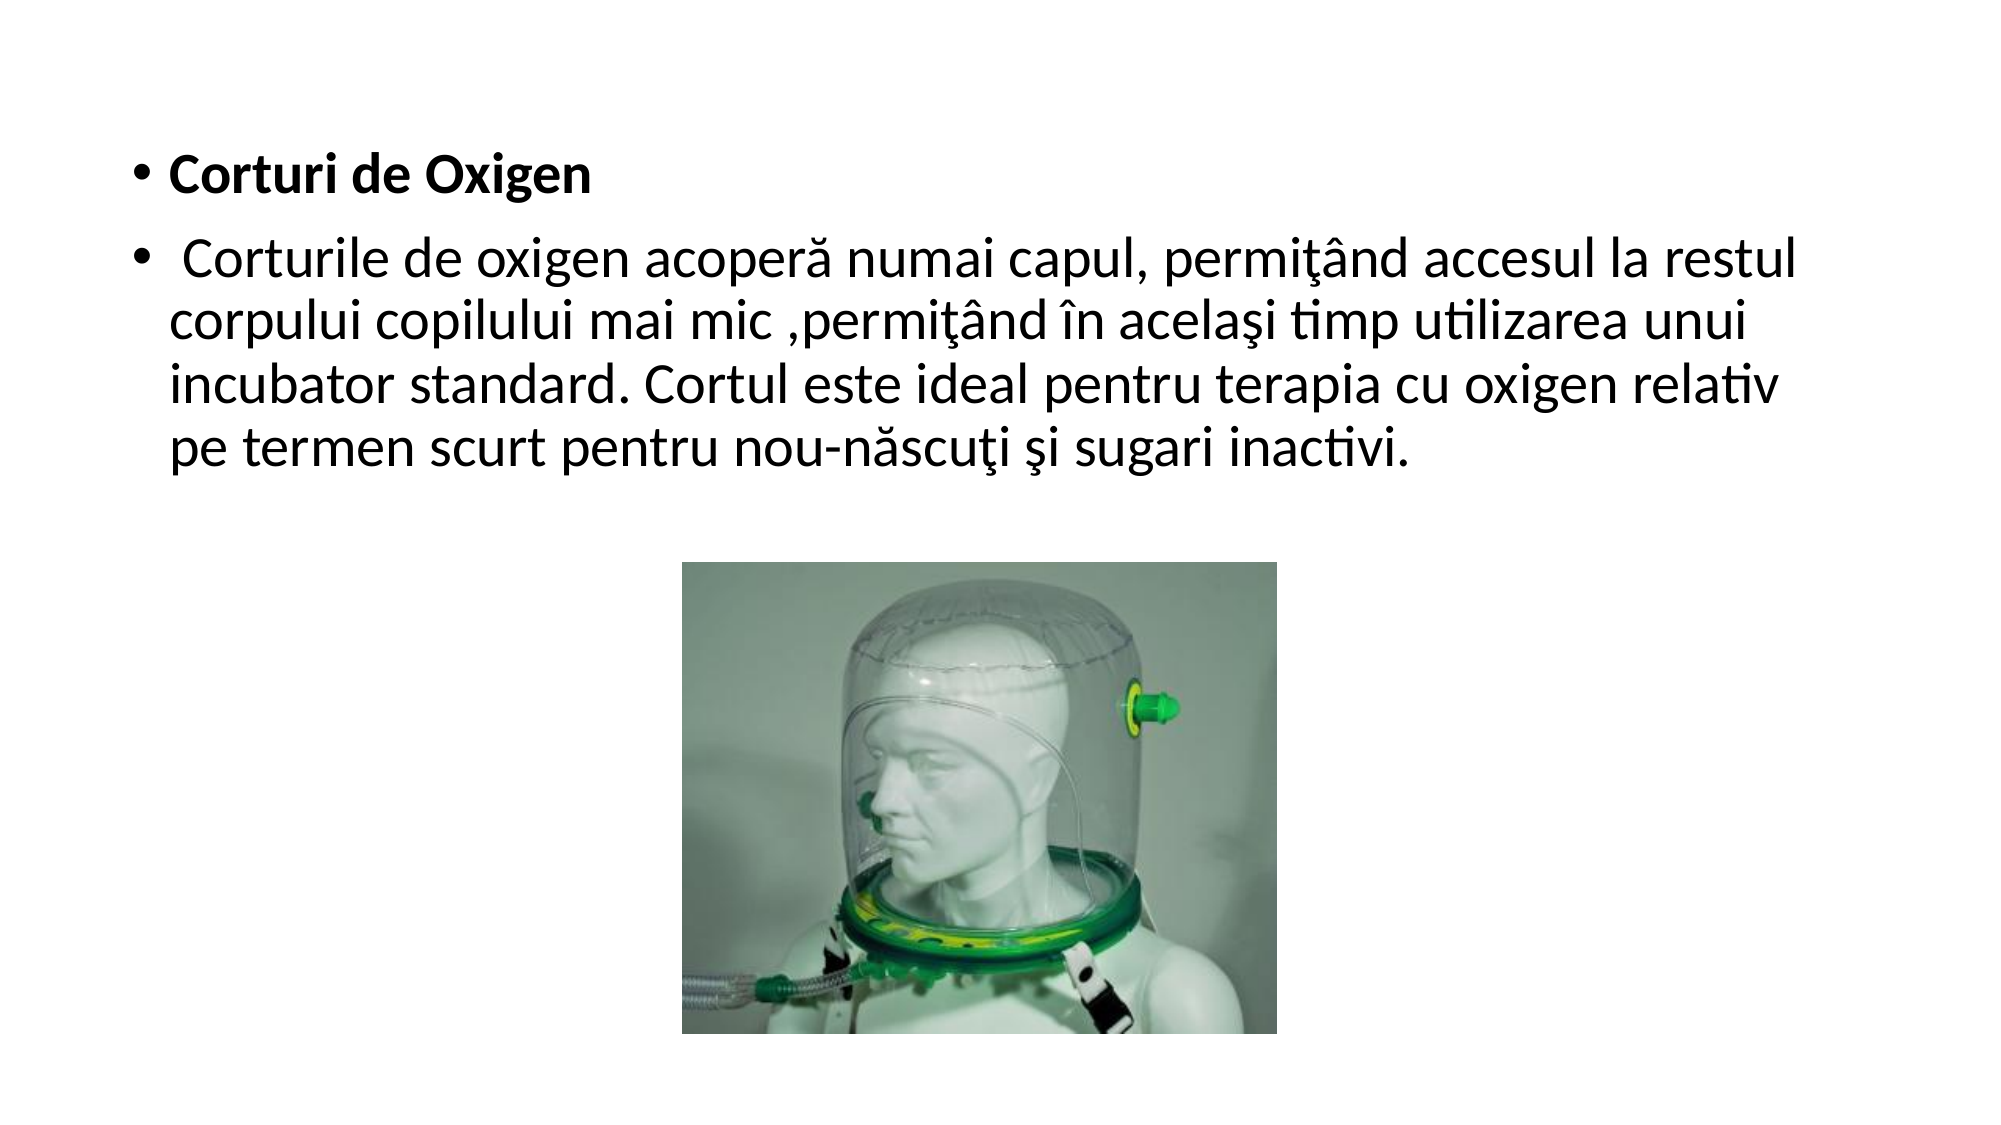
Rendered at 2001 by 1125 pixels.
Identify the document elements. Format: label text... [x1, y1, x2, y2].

list Corturi de Oxigen Corturile de oxigen acoperă numai capul, permiţând accesul la restul corpului copilului mai mic ,permiţând în acelaşi timp utilizarea unui incubator standard. Cortul este ideal pentru terapia cu oxigen relativ pe termen scurt pentru nou-născuţi şi sugari inactivi. [116, 135, 1842, 563]
picture [682, 562, 1277, 1034]
